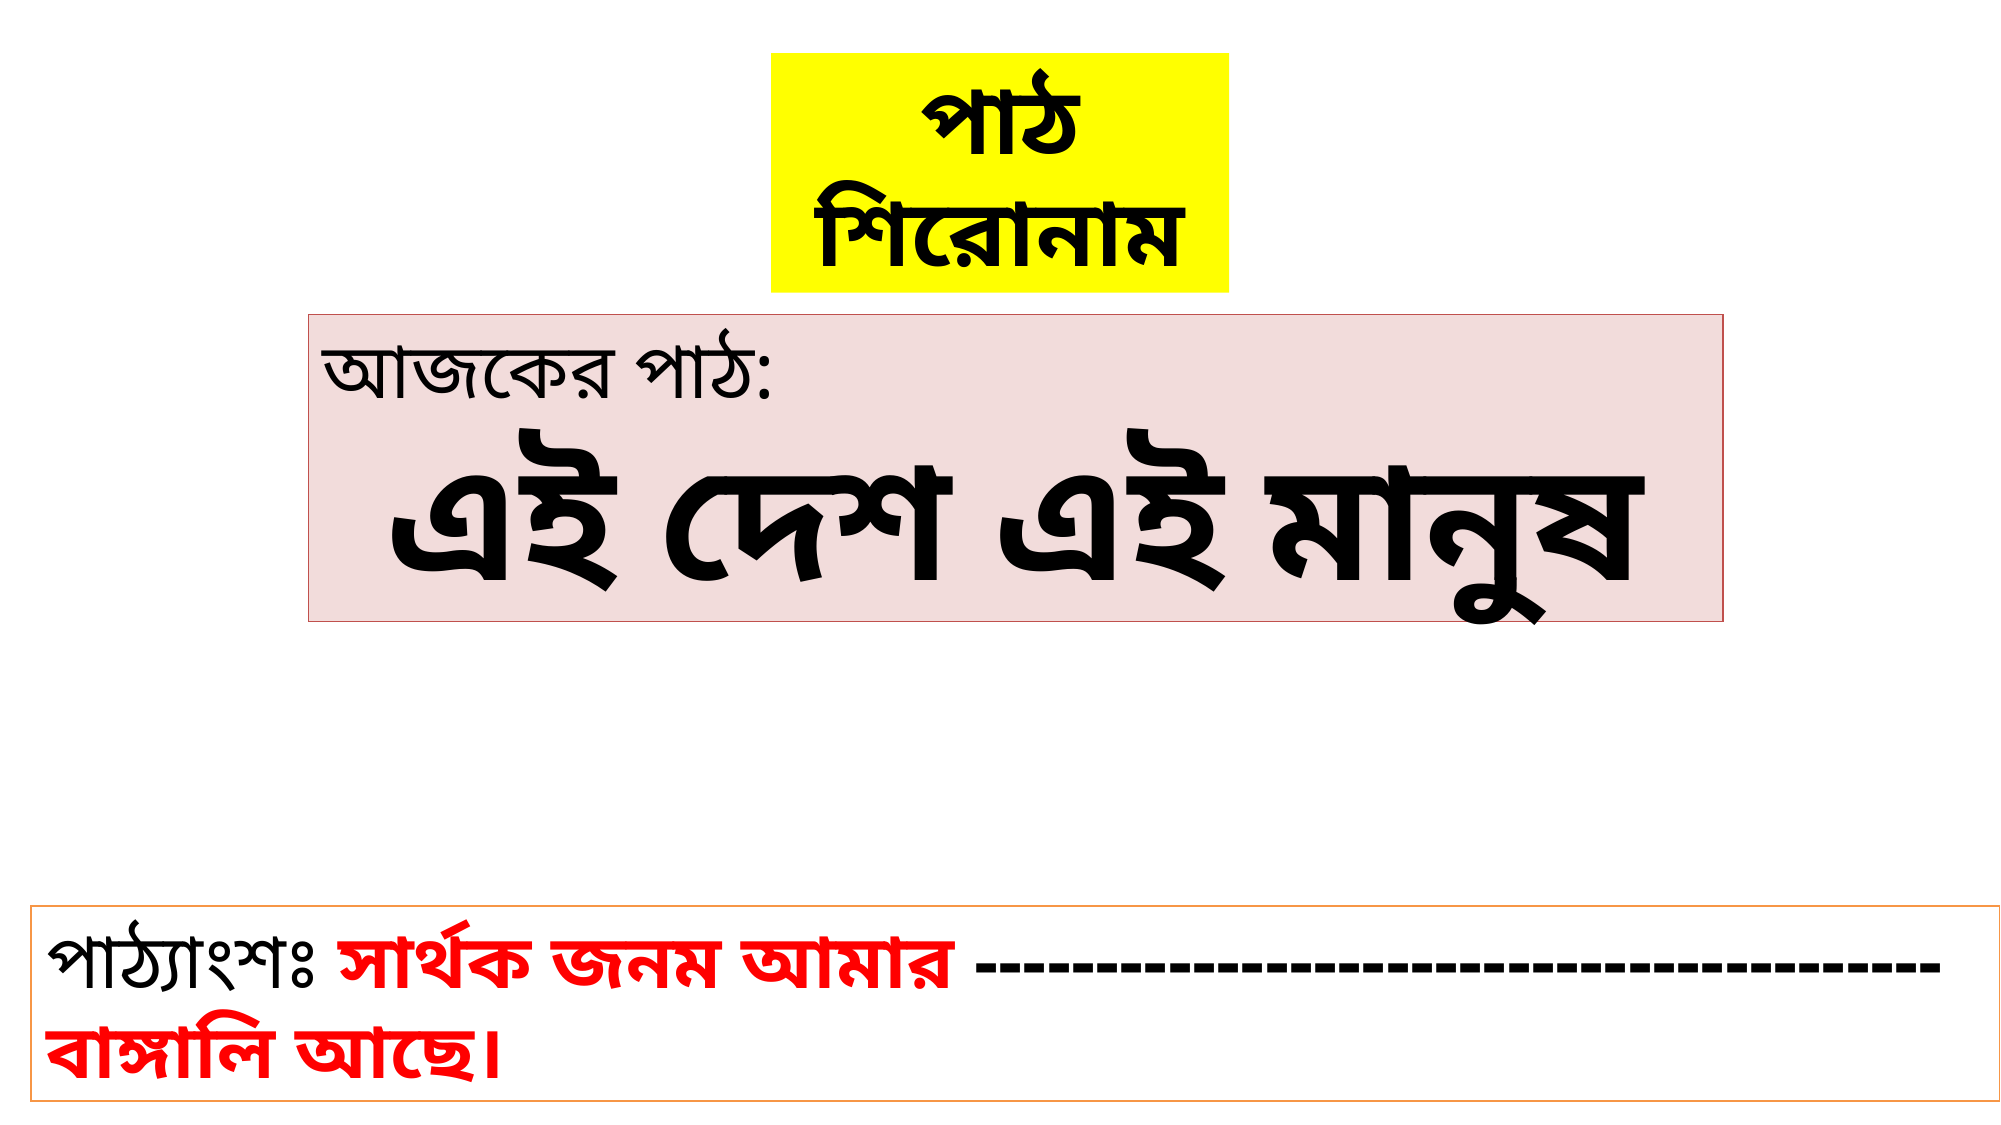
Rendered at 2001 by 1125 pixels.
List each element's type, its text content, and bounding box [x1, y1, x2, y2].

text_box পাঠ শিরোনাম [771, 53, 1230, 293]
text_box আজকের পাঠ: এই দেশ এই মানুষ [308, 314, 1724, 622]
text_box পাঠ্যাংশঃ সার্থক জনম আমার ---------------------------------------- বাঙ্গালি আছে। [30, 905, 2000, 1102]
